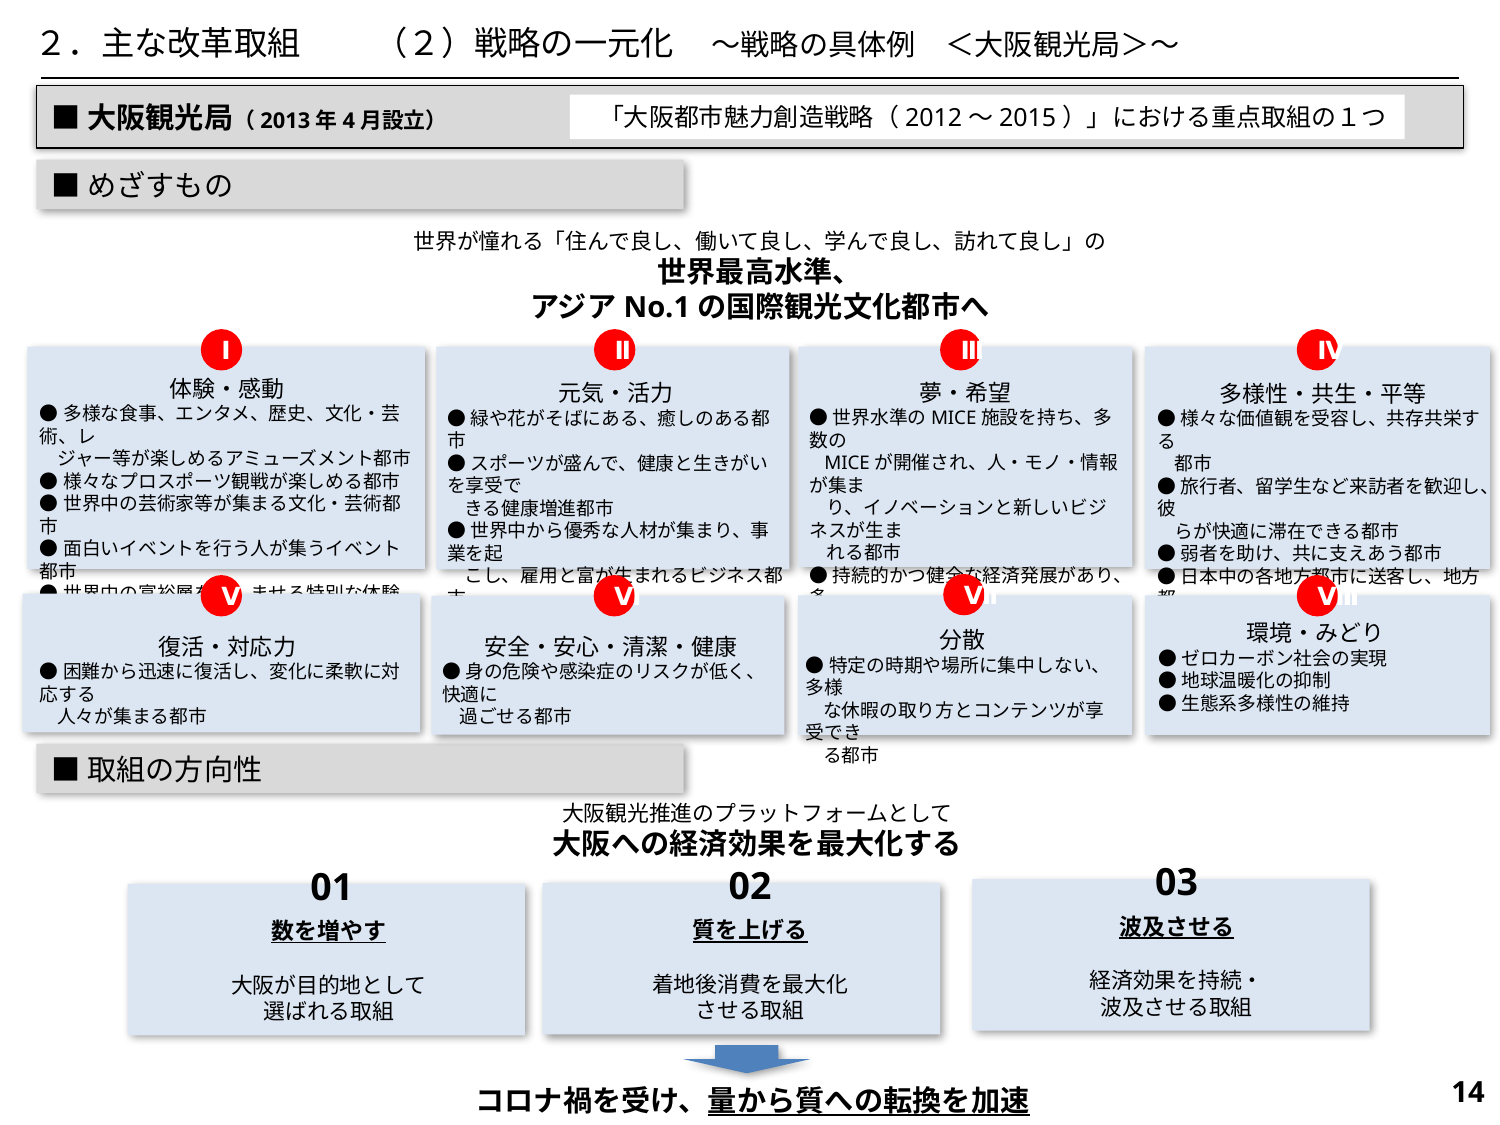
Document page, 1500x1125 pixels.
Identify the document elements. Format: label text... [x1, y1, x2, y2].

text_box [796, 593, 1134, 737]
text_box 安全・安心・清潔・健康 ●身の危険や感染症のリスクが低く、快適に 過ごせる都市 [436, 626, 786, 734]
text_box 大阪観光推進のプラットフォームとして 大阪への経済効果を最大化する [36, 793, 1479, 867]
text_box [681, 1043, 813, 1076]
text_box [1143, 593, 1492, 737]
text_box [429, 594, 786, 737]
text_box 夢・希望 ●世界水準のMICE施設を持ち、多数の MICEが開催され、人・モノ・情報が集ま り、イノベーションと新しいビジネスが生ま れる都市 ●持続的かつ健全な経済発展があり、多 くの人が余暇を楽しめる都市 ●再チャレンジを受け入れる都市 [803, 372, 1129, 593]
text_box Ⅴ [198, 573, 245, 619]
text_box Ⅱ [591, 327, 638, 373]
text_box [434, 344, 606, 571]
text_box 多様性・共生・平等 ●様々な価値観を受容し、共存共栄する 都市 ●旅行者、留学生など来訪者を歓迎し、彼 らが快適に滞在できる都市 ●弱者を助け、共に支えあう都市 ●日本中の各地方都市に送客し、地方都 市とともに栄える都市 [1151, 373, 1495, 593]
text_box Ⅰ [198, 327, 245, 373]
text_box [1322, 344, 1492, 373]
text_box 波及させる 経済効果を持続・ 波及させる取組 [983, 906, 1370, 1026]
text_box 584 [1162, 1063, 1500, 1124]
text_box [541, 881, 942, 1036]
text_box [21, 592, 422, 734]
text_box 世界が憧れる「住んで良し、働いて良し、学んで良し、訪れて良し」の 世界最高水準、 アジアNo.1の国際観光文化都市へ [41, 221, 1479, 330]
text_box [796, 344, 952, 569]
text_box [125, 882, 527, 1037]
text_box [1143, 344, 1313, 571]
text_box [25, 345, 206, 571]
text_box Ⅲ [938, 327, 984, 373]
text_box [970, 877, 1372, 1033]
text_box ■大阪観光局（2013年4月設立） [36, 85, 1464, 149]
text_box Ⅶ [941, 571, 987, 618]
text_box ２．主な改革取組 （２）戦略の一元化 ～戦略の具体例 ＜大阪観光局＞～ [20, 10, 1439, 70]
text_box 02 [703, 855, 797, 913]
text_box Ⅷ [1294, 573, 1341, 619]
text_box ■取組の方向性 [36, 743, 684, 793]
text_box 質を上げる 着地後消費を最大化 させる取組 [557, 910, 944, 1030]
text_box コロナ禍を受け、量から質への転換を加速 [41, 1076, 1162, 1124]
text_box 分散 ●特定の時期や場所に集中しない、多様 な休暇の取り方とコンテンツが享受でき る都市 [799, 620, 1125, 772]
text_box 復活・対応力 ●困難から迅速に復活し、変化に柔軟に対応する 人々が集まる都市 [33, 626, 421, 734]
text_box 03 [1130, 852, 1224, 909]
text_box [237, 345, 427, 571]
text_box Ⅵ [591, 573, 638, 619]
text_box 元気・活力 ●緑や花がそばにある、癒しのある都市 ●スポーツが盛んで、健康と生きがいを享受で きる健康増進都市 ●世界中から優秀な人材が集まり、事業を起 こし、雇用と富が生まれるビジネス都市 [441, 372, 791, 593]
text_box Ⅳ [1294, 327, 1341, 373]
text_box 数を増やす 大阪が目的地として 選ばれる取組 [135, 910, 522, 1031]
text_box 01 [285, 856, 379, 914]
text_box [623, 344, 791, 372]
text_box ■めざすもの [36, 159, 684, 210]
text_box 環境・みどり ●ゼロカーボン社会の実現 ●地球温暖化の抑制 ●生態系多様性の維持 [1152, 612, 1479, 720]
text_box [969, 344, 1135, 569]
text_box 体験・感動 ●多様な食事、エンタメ、歴史、文化・芸術、レ ジャー等が楽しめるアミューズメント都市 ●様々なプロスポーツ観戦が楽しめる都市 ●世界中の芸術家等が集まる文化・芸術都市 ●面白いイベントを行う人が集うイベント都市 ●世界中の富裕層を楽しませる特別な体験を提 供する都市 [34, 368, 421, 590]
text_box 「大阪都市魅力創造戦略（2012～2015）」における重点取組の１つ [569, 94, 1405, 140]
